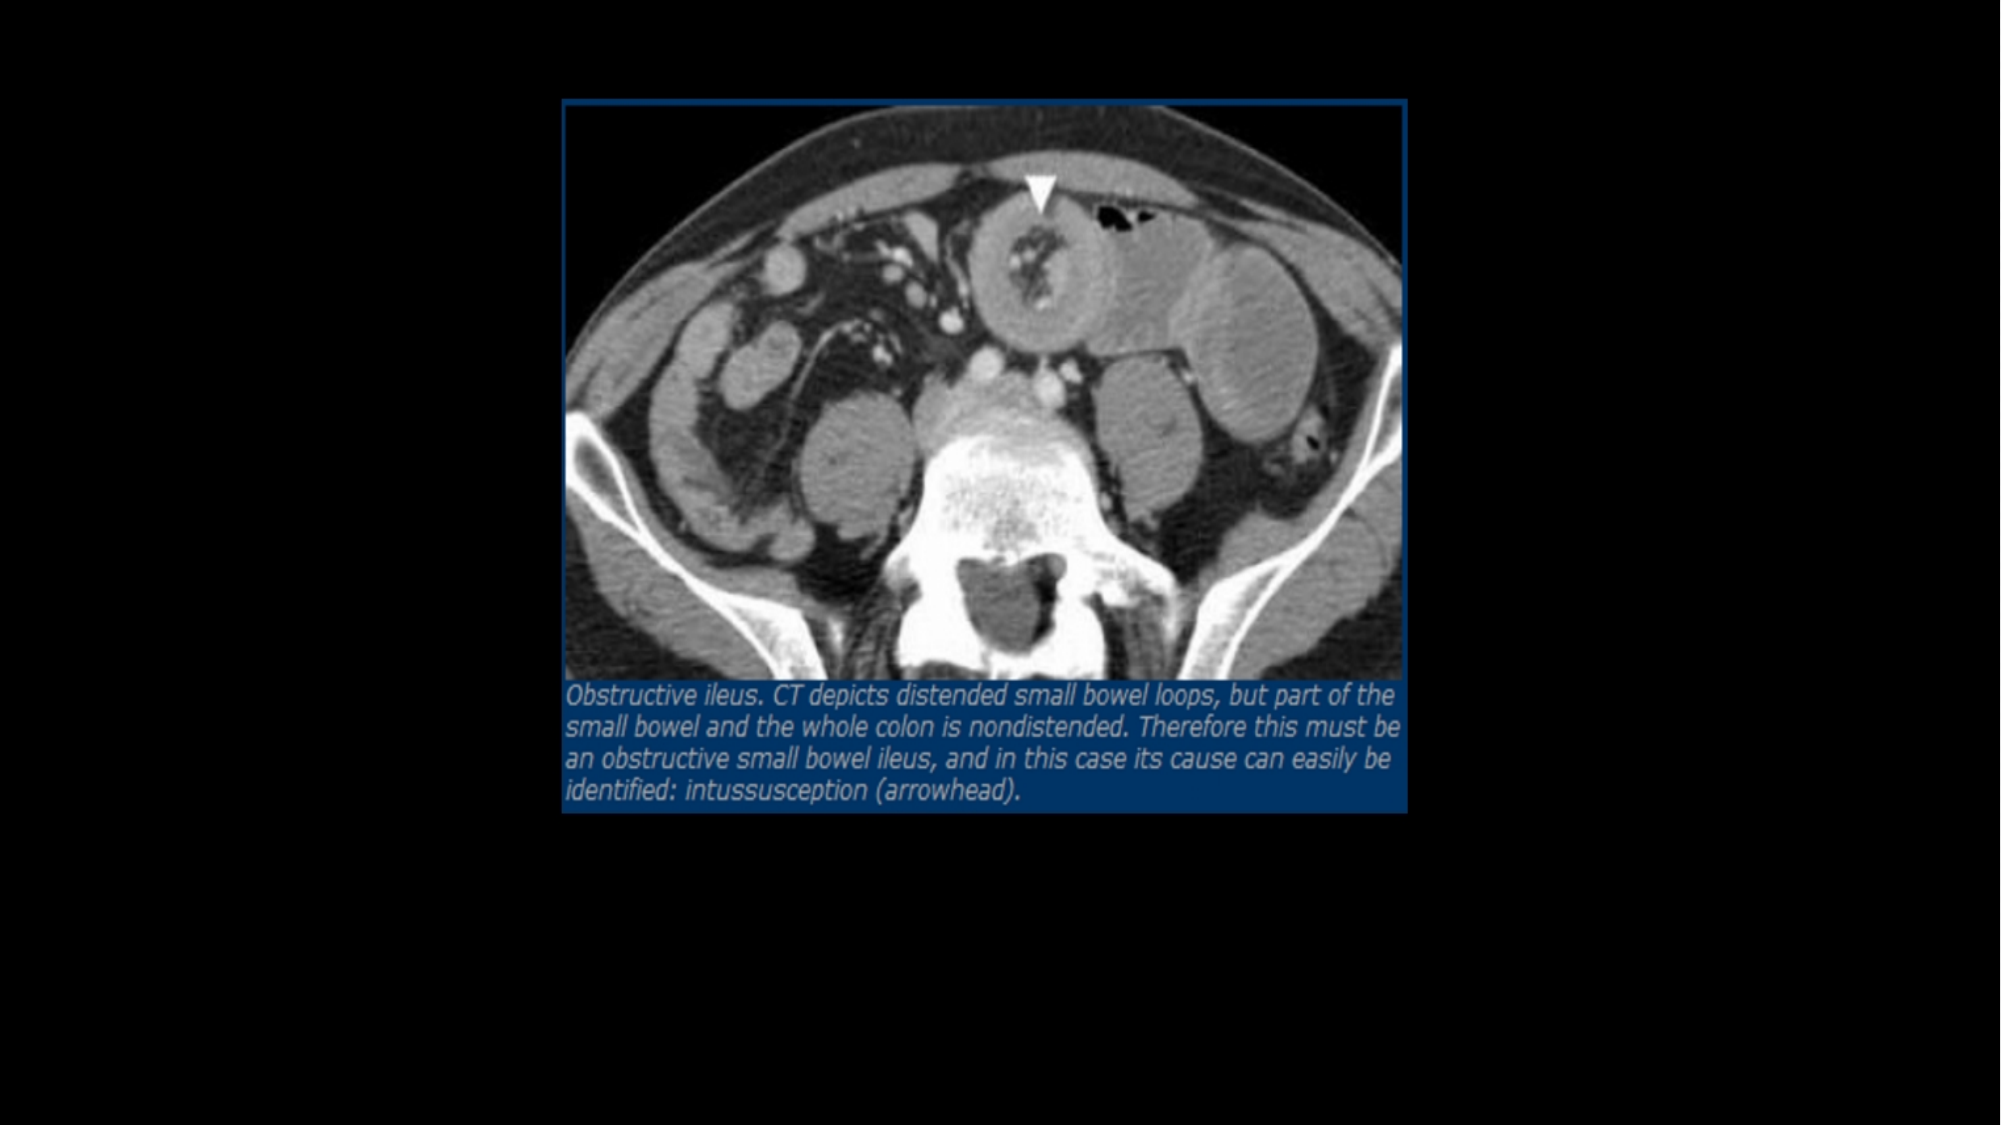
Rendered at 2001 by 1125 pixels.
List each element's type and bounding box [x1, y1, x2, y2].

list [0, 0, 2000, 1125]
